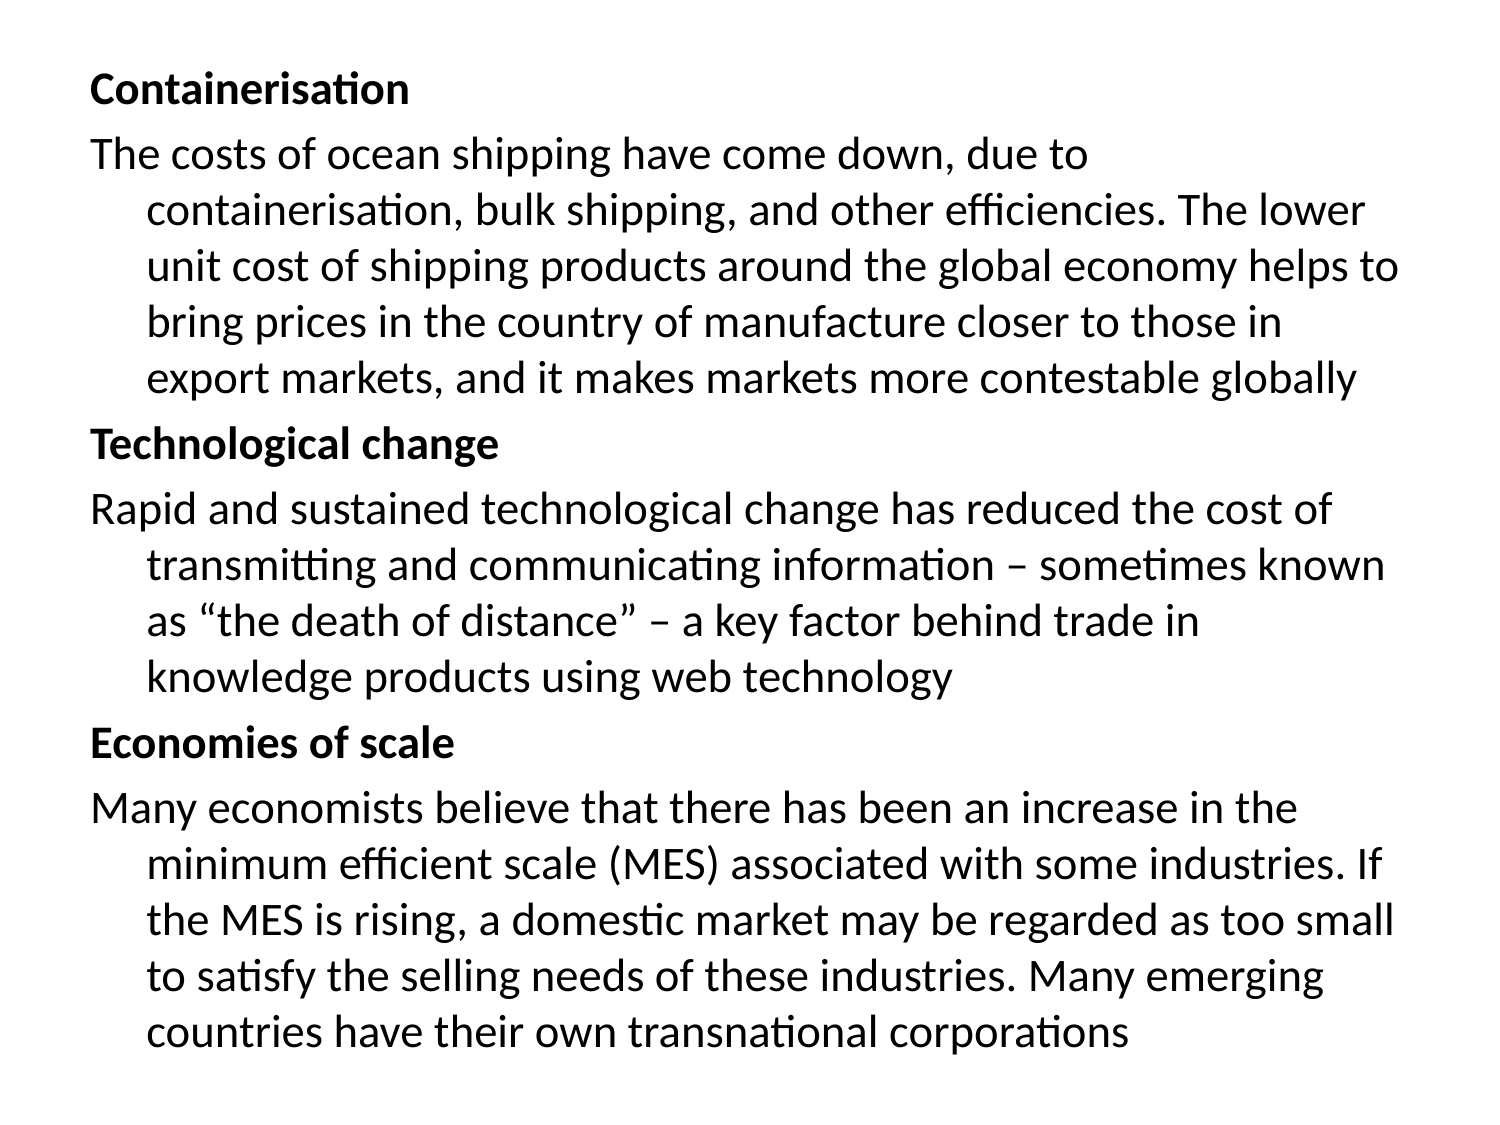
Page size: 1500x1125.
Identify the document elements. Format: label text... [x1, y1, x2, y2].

list Containerisation The costs of ocean shipping have come down, due to containerisation, bulk shipping, and other efficiencies. The lower unit cost of shipping products around the global economy helps to bring prices in the country of manufacture closer to those in export markets, and it makes markets more contestable globally Technological change Rapid and sustained technological change has reduced the cost of transmitting and communicating information – sometimes known as “the death of distance” – a key factor behind trade in knowledge products using web technology Economies of scale Many economists believe that there has been an increase in the minimum efficient scale (MES) associated with some industries. If the MES is rising, a domestic market may be regarded as too small to satisfy the selling needs of these industries. Many emerging countries have their own transnational corporations [75, 50, 1425, 1075]
